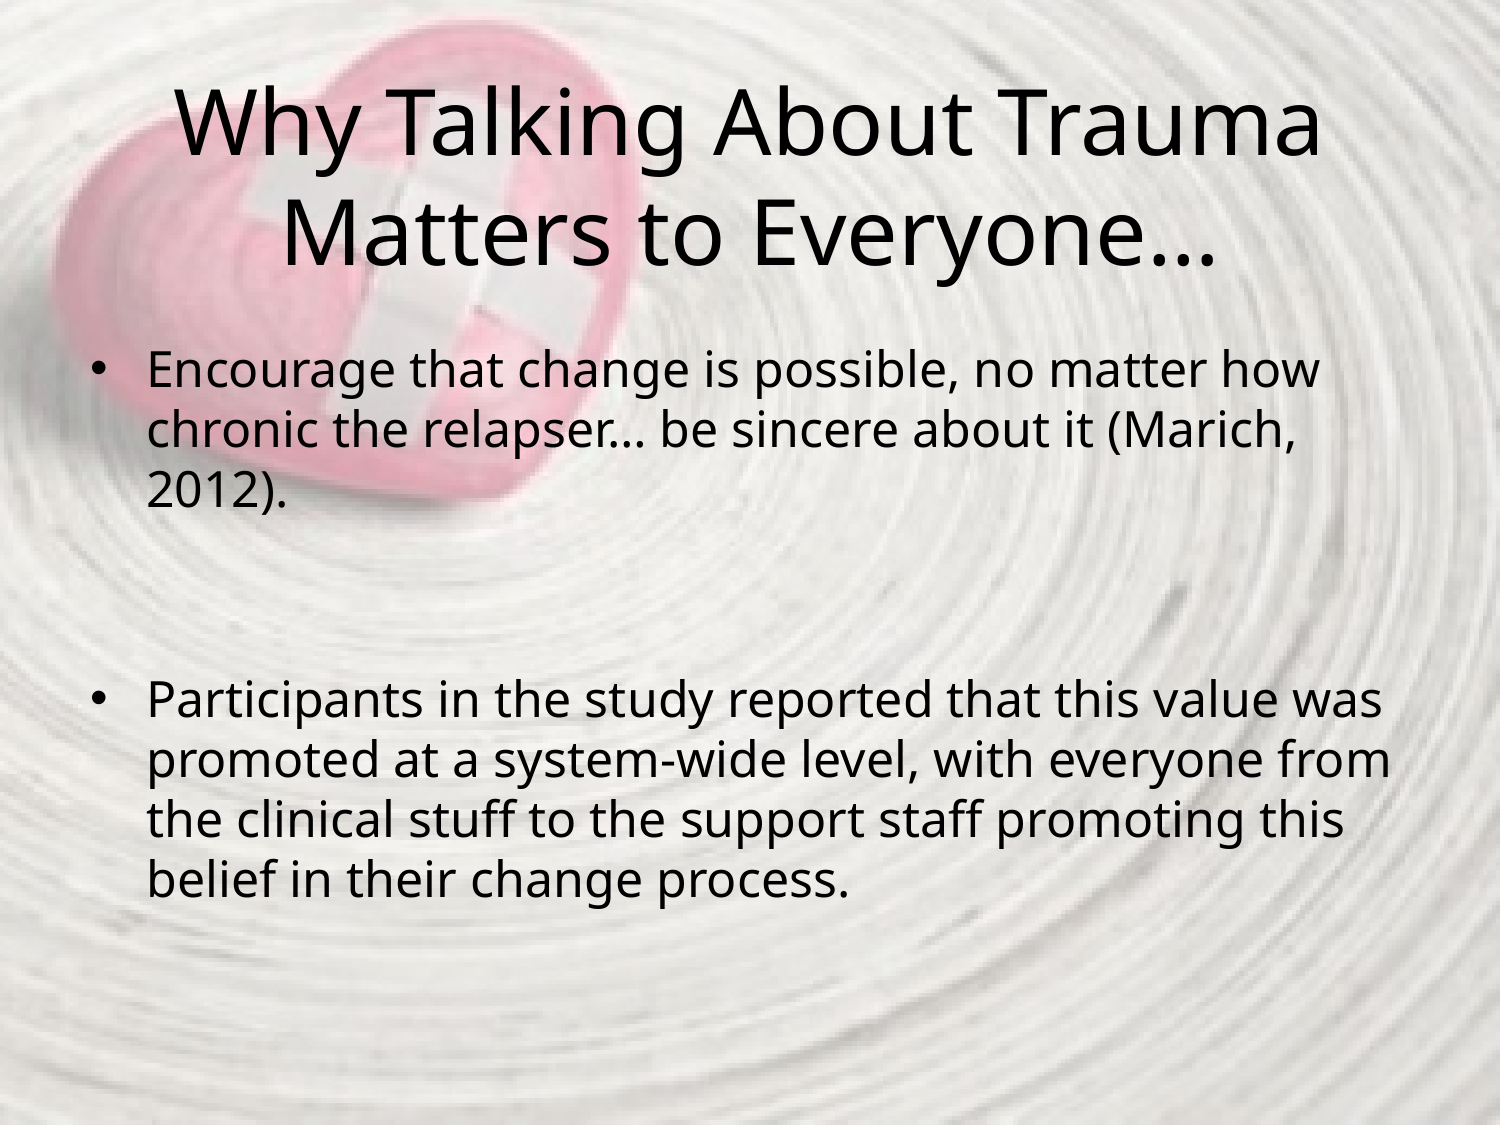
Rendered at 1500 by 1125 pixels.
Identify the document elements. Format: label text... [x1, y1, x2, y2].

list Encourage that change is possible, no matter how chronic the relapser… be sincere about it (Marich, 2012). Participants in the study reported that this value was promoted at a system-wide level, with everyone from the clinical stuff to the support staff promoting this belief in their change process. [74, 330, 1426, 1074]
title Why Talking About Trauma Matters to Everyone… [74, 79, 1426, 268]
